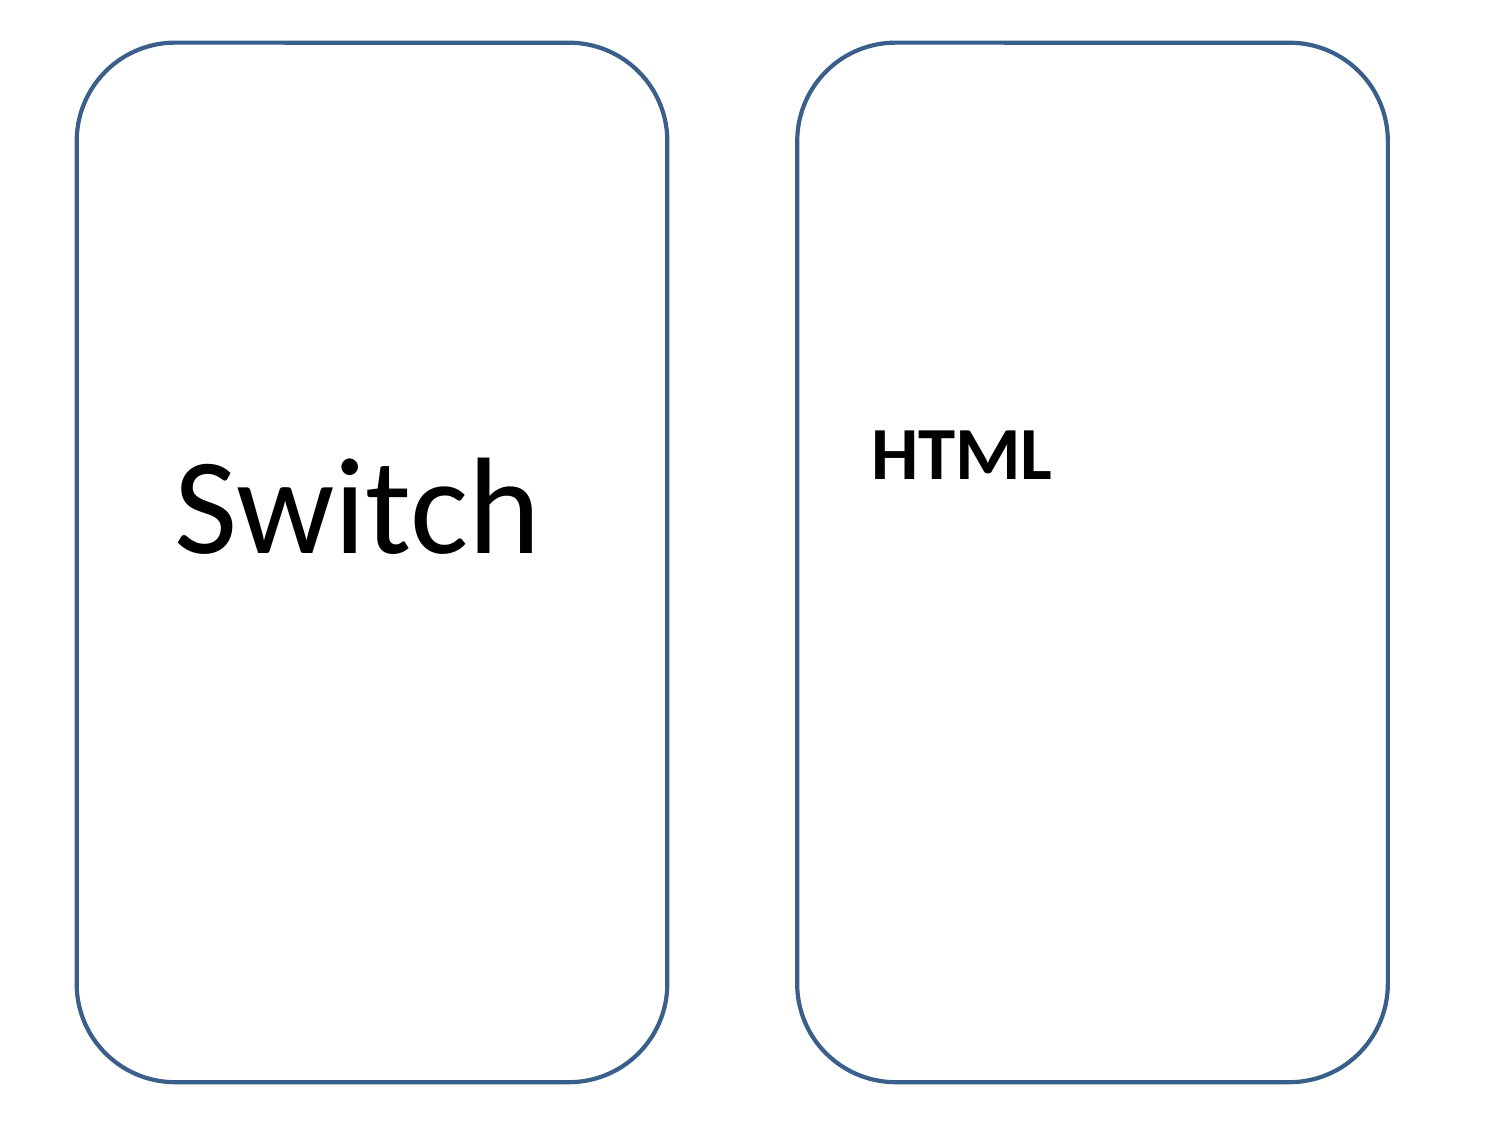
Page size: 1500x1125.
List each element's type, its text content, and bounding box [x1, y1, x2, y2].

text_box [795, 40, 1390, 1085]
text_box HTML [856, 397, 1353, 502]
text_box [74, 40, 670, 1085]
text_box Switch [159, 408, 585, 589]
